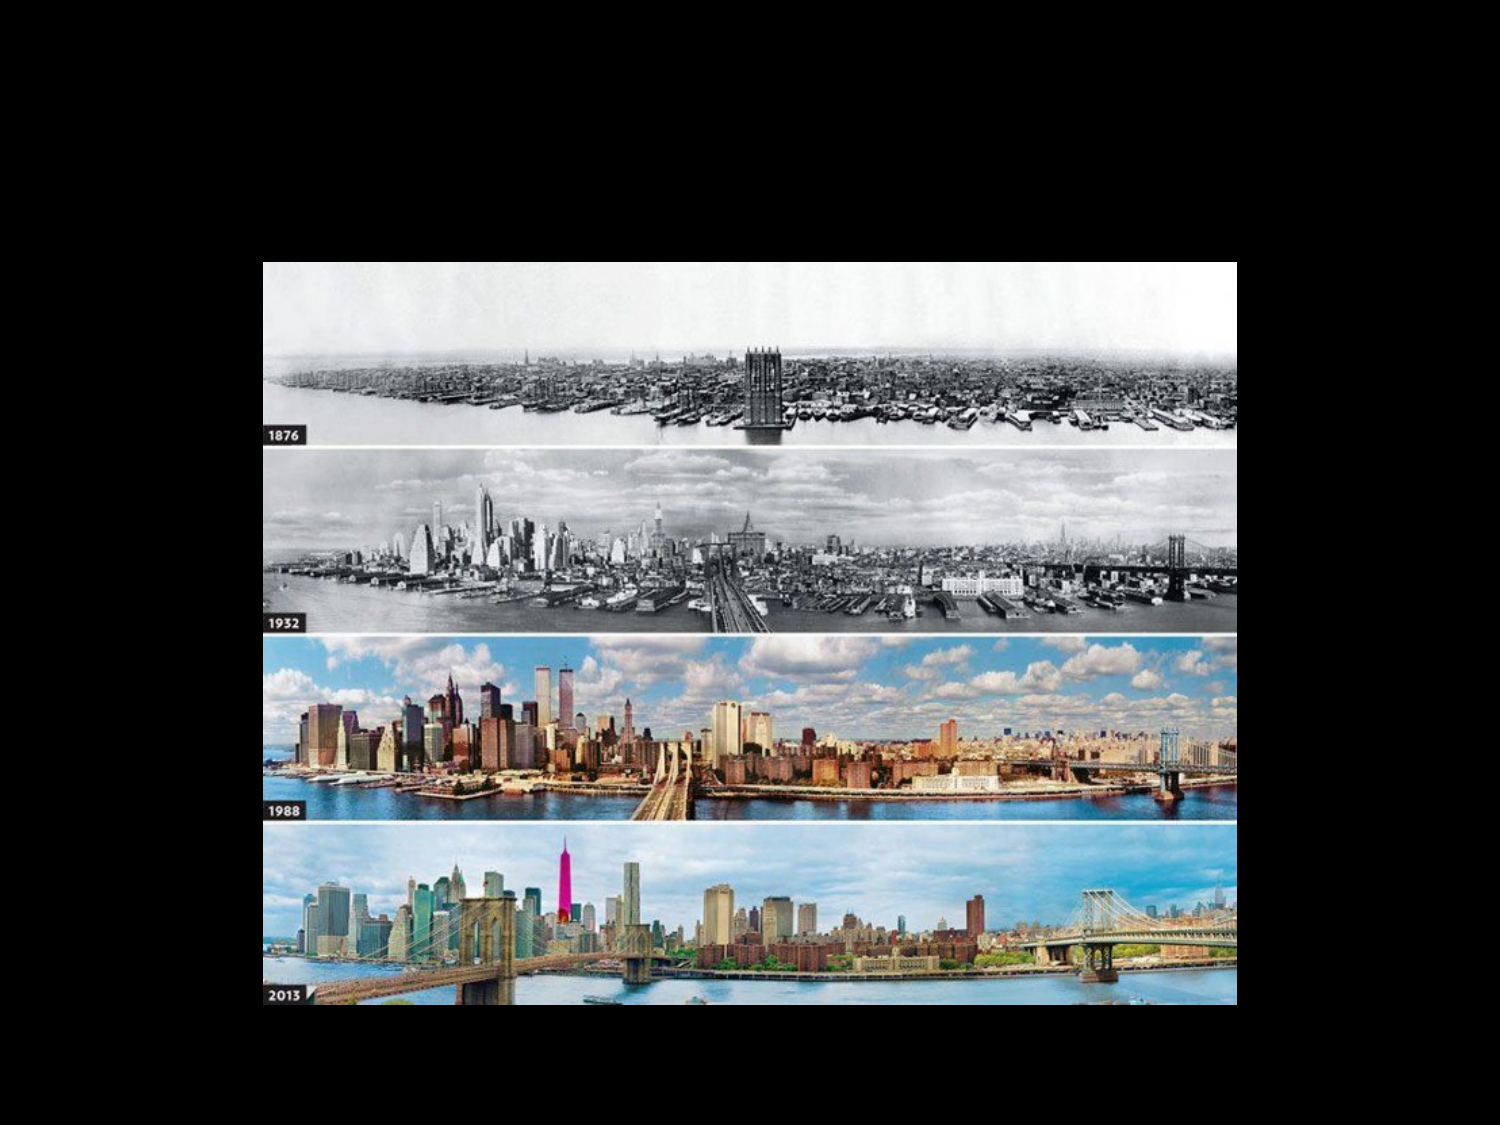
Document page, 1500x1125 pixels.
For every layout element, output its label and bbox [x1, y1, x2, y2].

list [262, 262, 1237, 1006]
